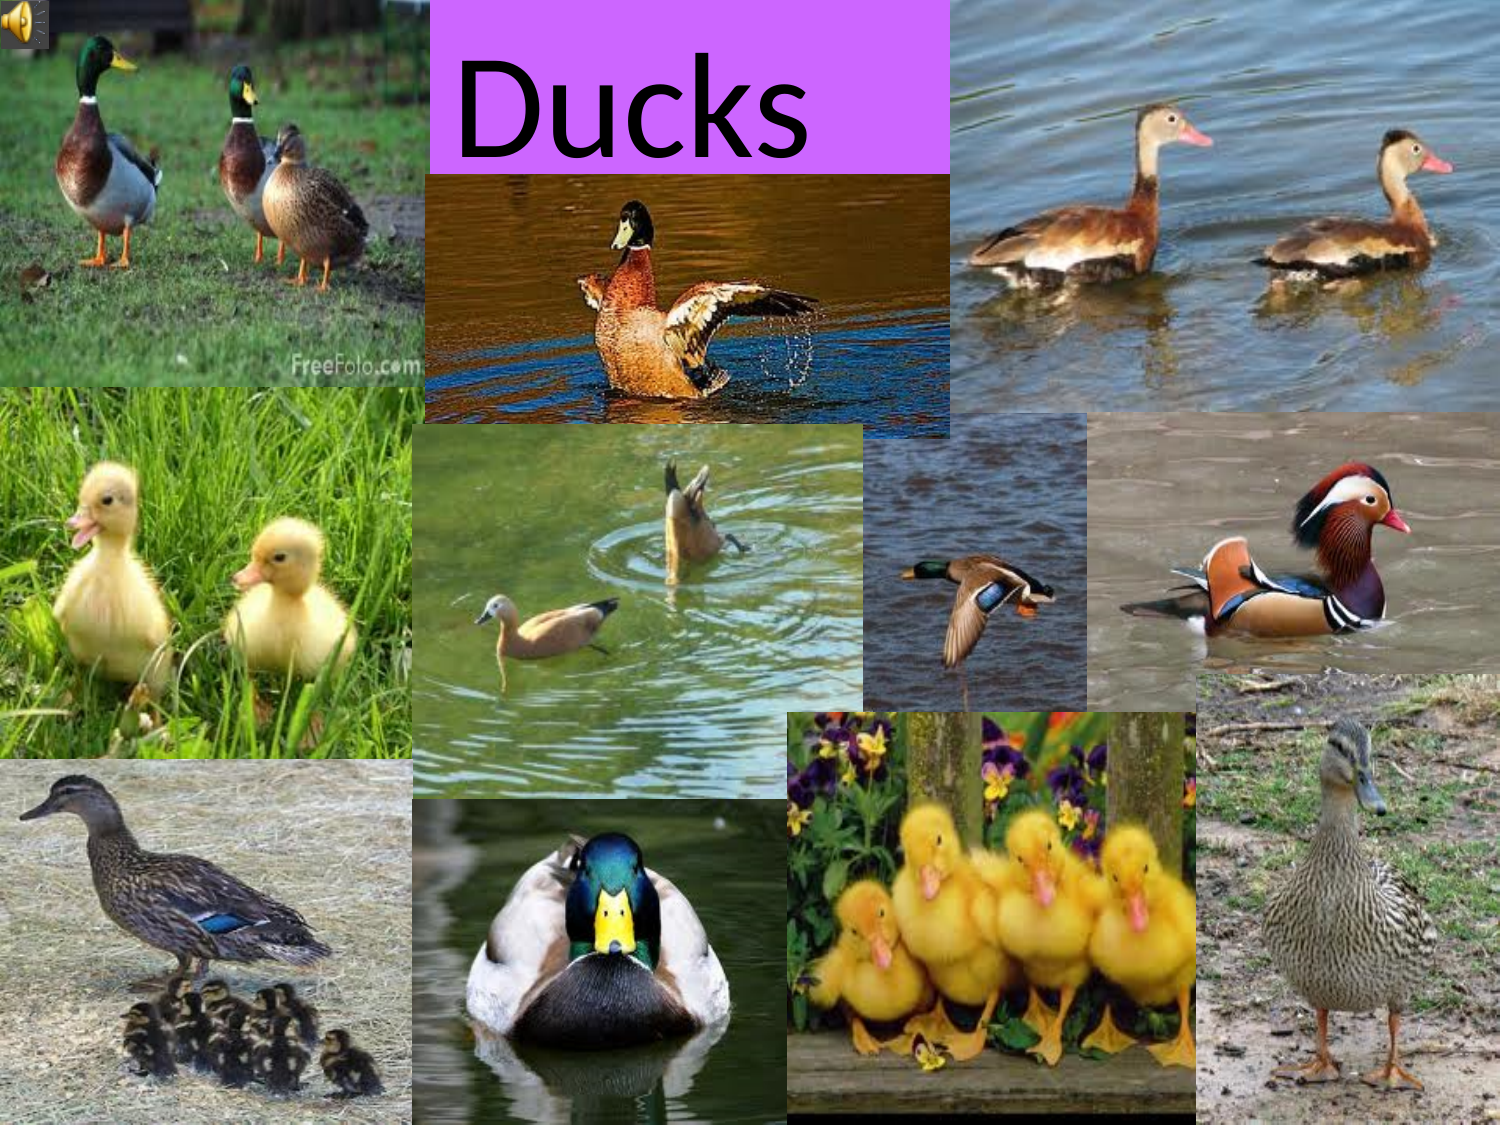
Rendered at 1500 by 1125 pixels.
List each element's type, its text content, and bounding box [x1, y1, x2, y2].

text_box Ducks [437, 0, 838, 173]
picture [0, 0, 1500, 1125]
